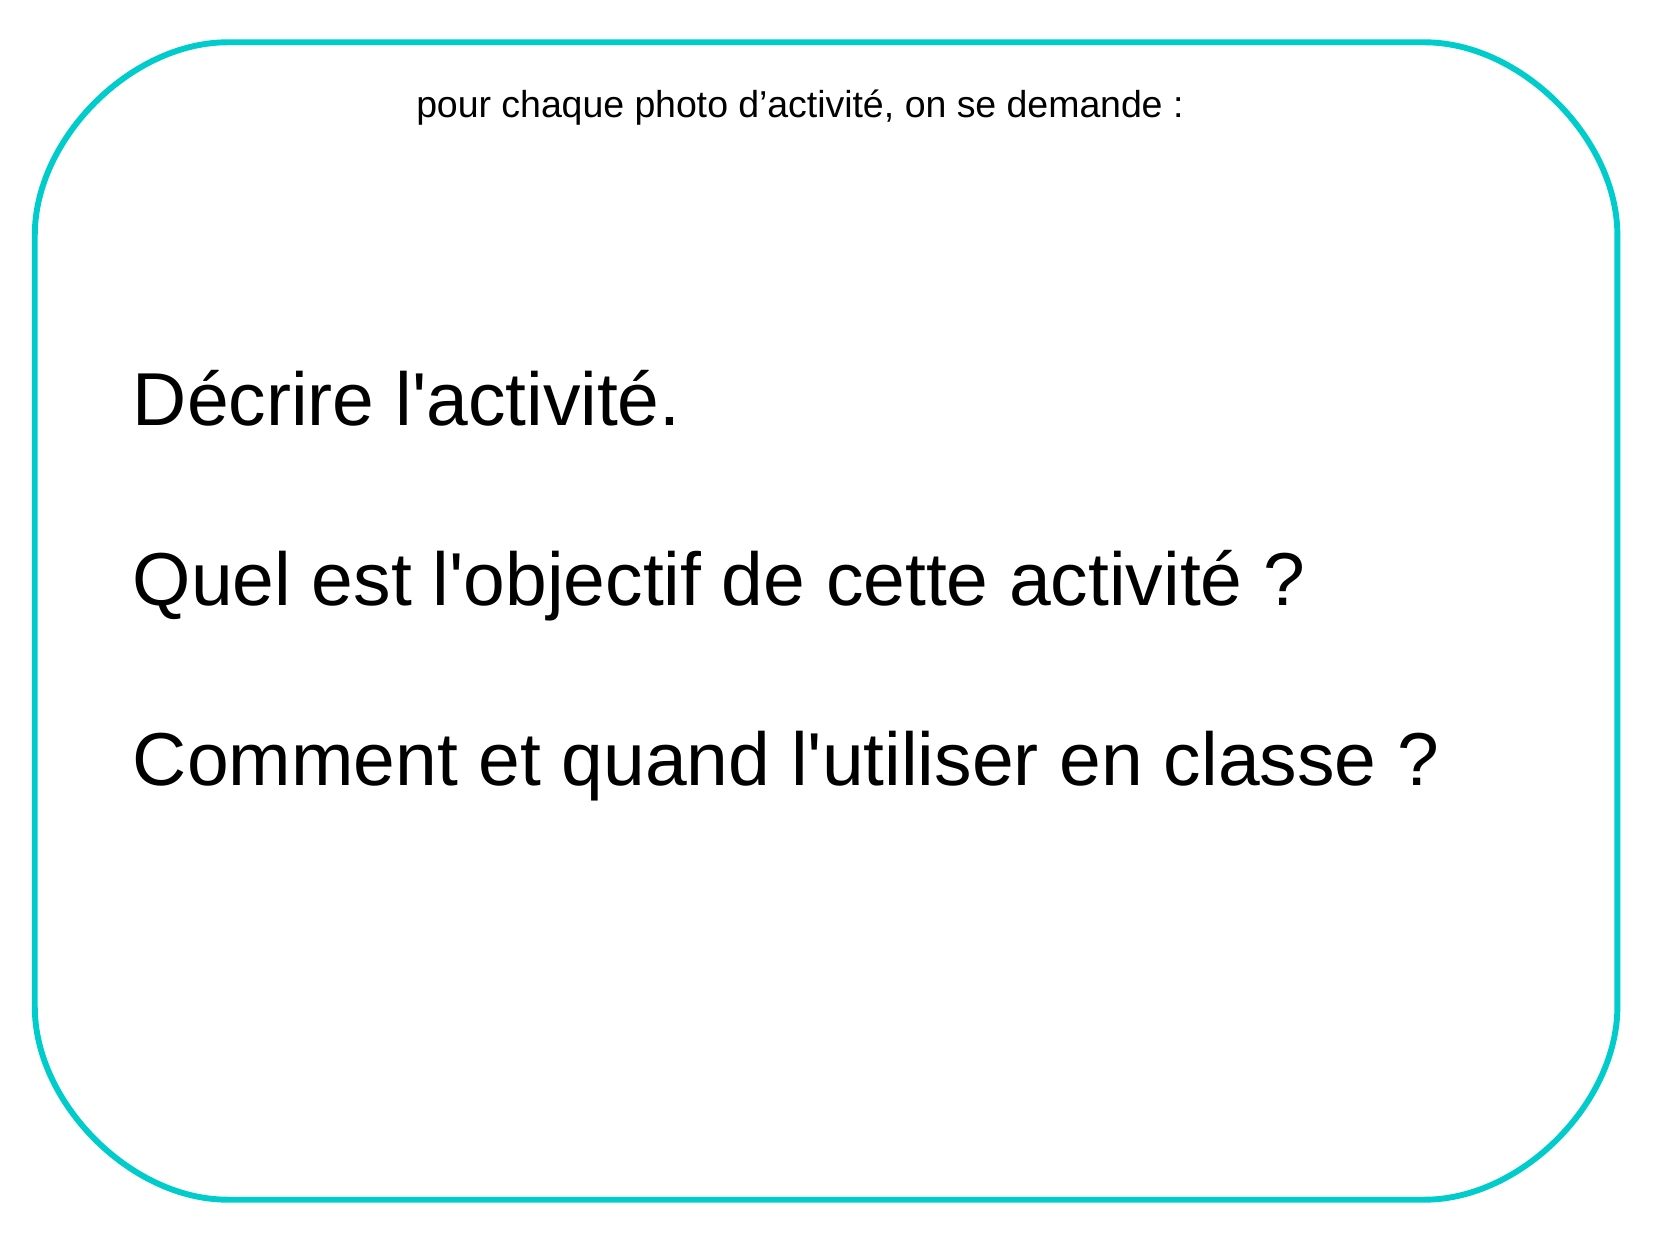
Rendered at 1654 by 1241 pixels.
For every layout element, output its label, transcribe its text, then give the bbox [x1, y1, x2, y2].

text_box [34, 42, 1618, 1200]
text_box pour chaque photo d’activité, on se demande : [401, 73, 1276, 130]
text_box Décrire l'activité. Quel est l'objectif de cette activité ? Comment et quand l'utiliser en classe ? [118, 342, 1559, 778]
